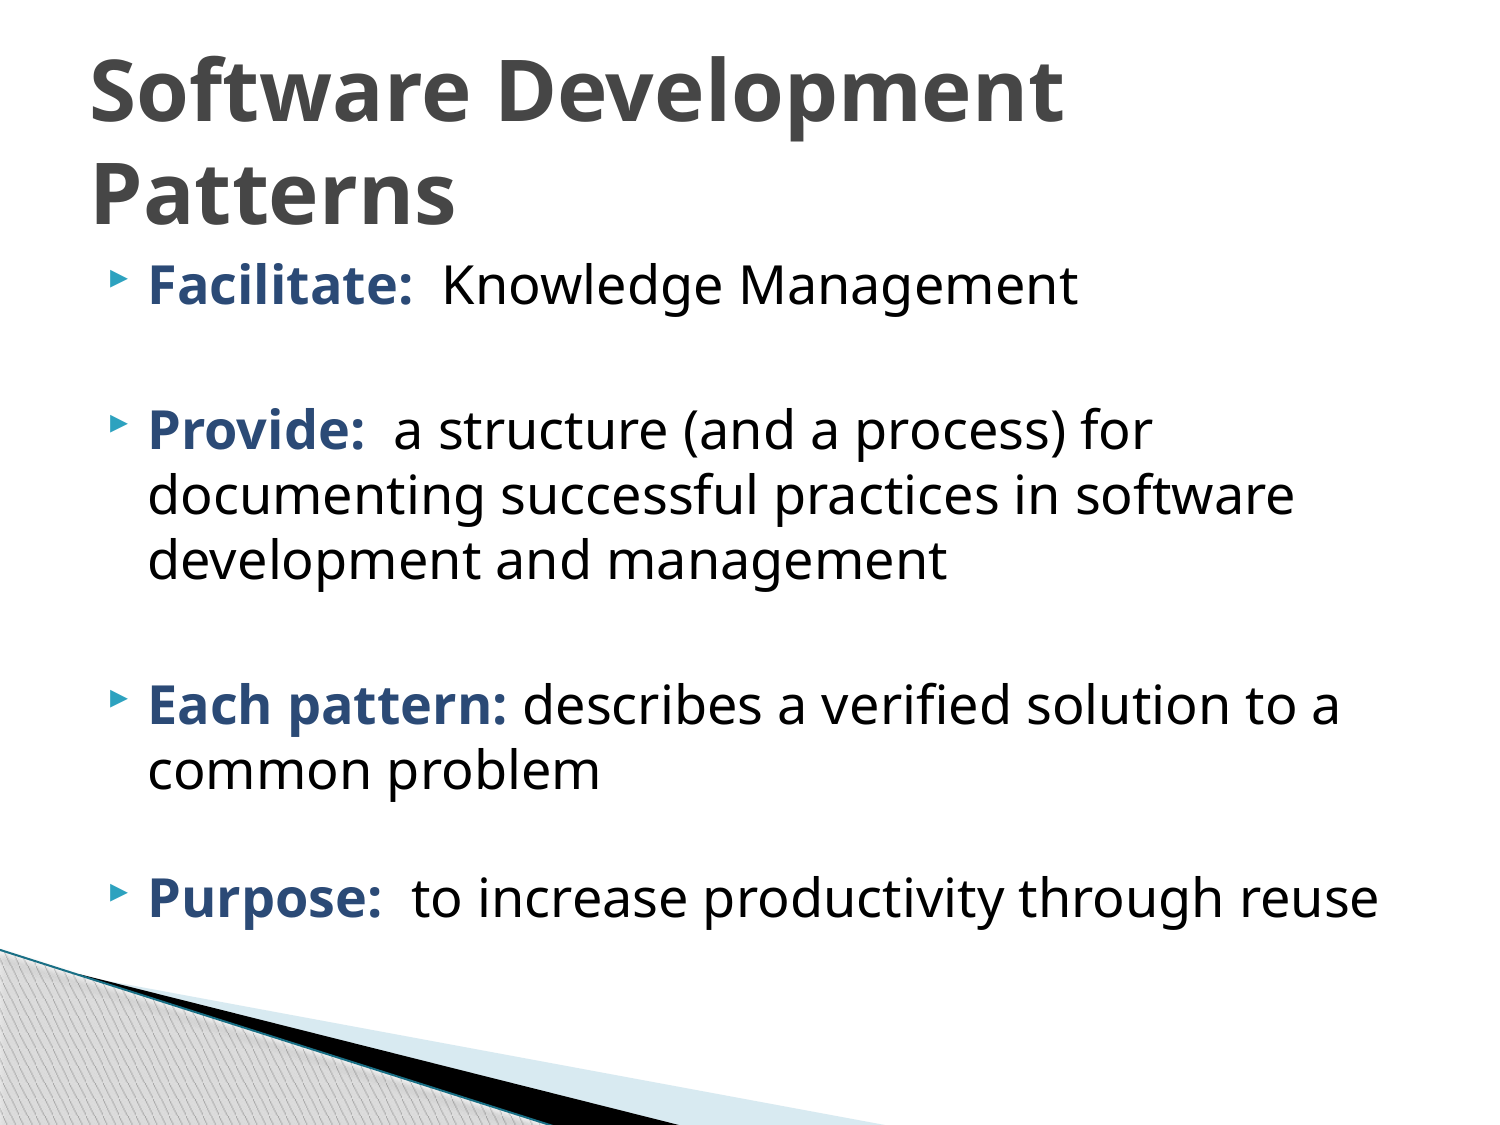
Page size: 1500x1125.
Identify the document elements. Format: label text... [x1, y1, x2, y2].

title Software Development Patterns [75, 45, 1425, 233]
list Facilitate: Knowledge Management Provide: a structure (and a process) for documenting successful practices in software development and management Each pattern: describes a verified solution to a common problem Purpose: to increase productivity through reuse [75, 243, 1425, 986]
